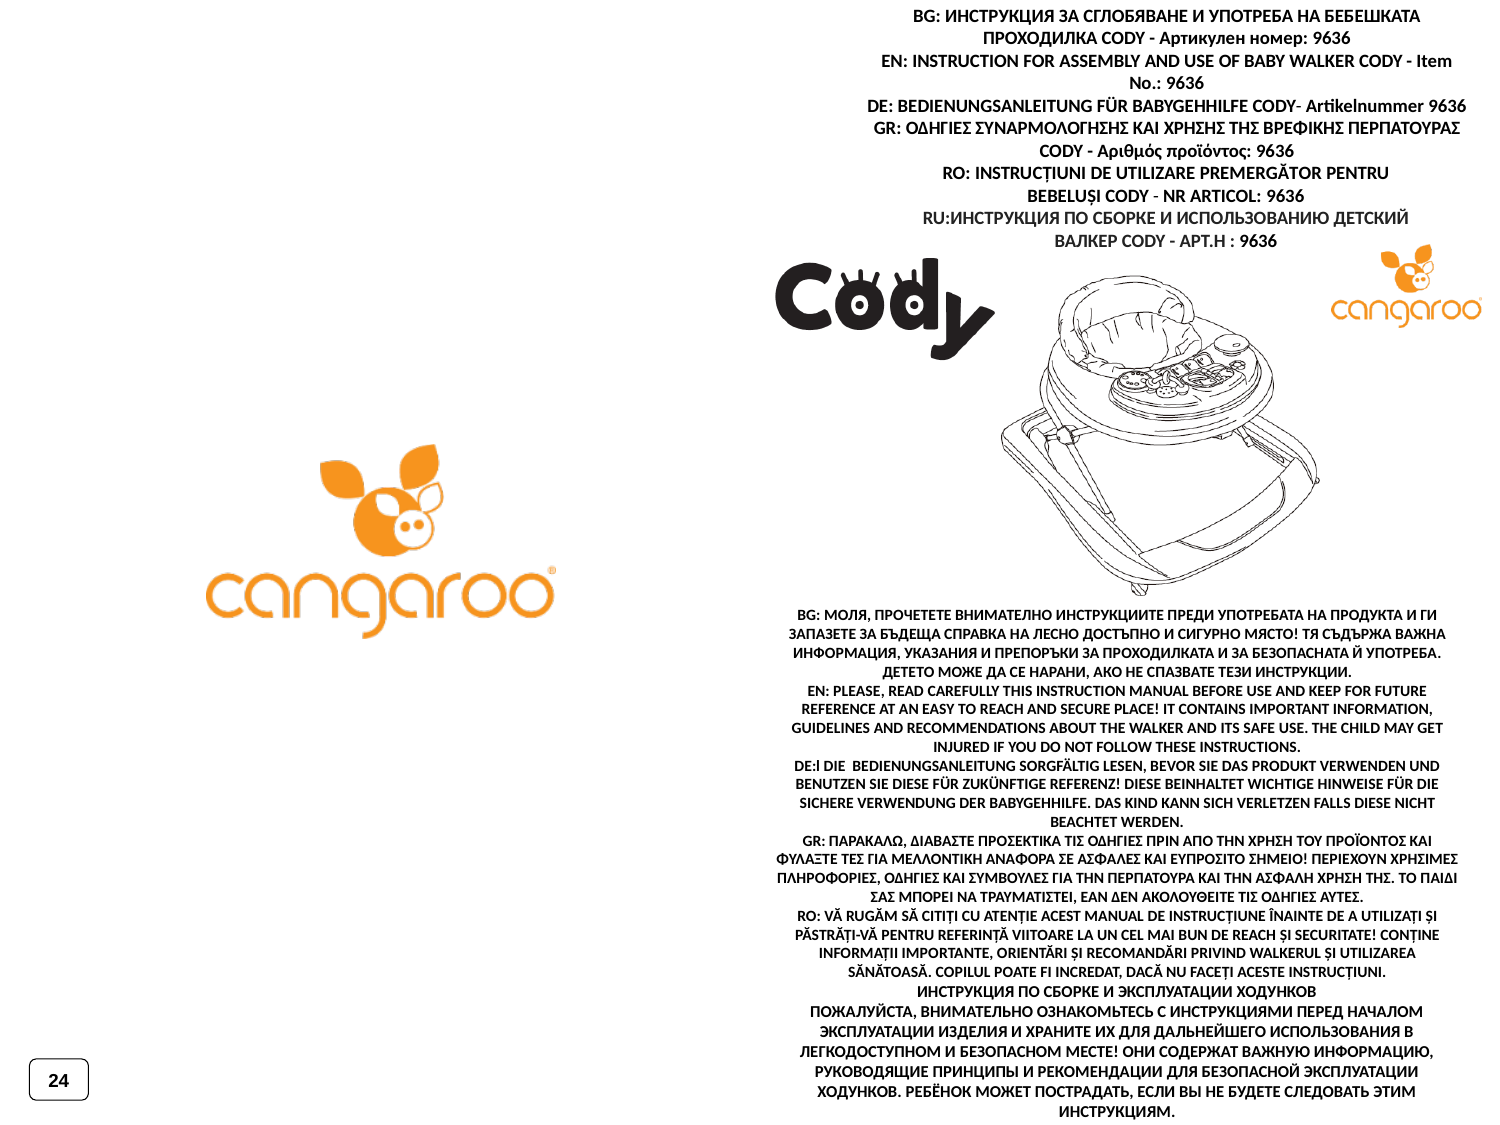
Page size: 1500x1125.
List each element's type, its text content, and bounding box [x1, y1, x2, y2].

picture [206, 444, 557, 639]
text_box BG: МОЛЯ, ПРОЧЕТЕТЕ ВНИМАТЕЛНО ИНСТРУКЦИИТЕ ПРЕДИ УПОТРЕБАТА НА ПРОДУКТА И ГИ ЗАПАЗЕТЕ ЗА БЪДЕЩА СПРАВКА НА ЛЕСНО ДОСТЪПНО И СИГУРНО МЯСТО! ТЯ СЪДЪРЖА ВАЖНА ИНФОРМАЦИЯ, УКАЗАНИЯ И ПРЕПОРЪКИ ЗА ПРОХОДИЛКАТА И ЗА БЕЗОПАСНАТА Й УПОТРЕБА. ДЕТЕТО МОЖЕ ДА СЕ НАРАНИ, АКО НЕ СПАЗВАТЕ ТЕЗИ ИНСТРУКЦИИ. EN: PLEASE, READ CAREFULLY THIS INSTRUCTION MANUAL BEFORE USE AND KEEP FOR FUTURE REFERENCE AT AN EASY TO REACH AND SECURE PLACE! IT CONTAINS IMPORTANT INFORMATION, GUIDELINES AND RECOMMENDATIONS ABOUT THE WALKER AND ITS SAFE USE. THE CHILD MAY GET INJURED IF YOU DO NOT FOLLOW THESE INSTRUCTIONS. DE:l DIE BEDIENUNGSANLEITUNG SORGFÄLTIG LESEN, BEVOR SIE DAS PRODUKT VERWENDEN UND BENUTZEN SIE DIESE FÜR ZUKÜNFTIGE REFERENZ! DIESE BEINHALTET WICHTIGE HINWEISE FÜR DIE SICHERE VERWENDUNG DER BABYGEHHILFE. DAS KIND KANN SICH VERLETZEN FALLS DIESE NICHT BEACHTET WERDEN. GR: ΠΑΡΑΚΑΛΩ, ΔΙΑΒΑΣΤΕ ΠΡΟΣΕΚΤΙΚΑ ΤΙΣ ΟΔΗΓΙΕΣ ΠΡΙΝ ΑΠΟ ΤΗΝ ΧΡΗΣΗ ΤΟΥ ΠΡΟΪΟΝΤΟΣ ΚΑΙ ΦΥΛΑΞΤΕ ΤΕΣ ΓΙΑ ΜΕΛΛΟΝΤΙΚΗ ΑΝΑΦΟΡΑ ΣΕ ΑΣΦΑΛΕΣ ΚΑΙ ΕΥΠΡΟΣΙΤΟ ΣΗΜΕΙΟ! ΠΕΡΙΕΧΟΥΝ ΧΡΗΣΙΜΕΣ ΠΛΗΡΟΦΟΡΙΕΣ, ΟΔΗΓΙΕΣ ΚΑΙ ΣΥΜΒΟΥΛΕΣ ΓΙΑ ΤΗΝ ΠΕΡΠΑΤΟΥΡΑ ΚΑΙ ΤΗΝ ΑΣΦΑΛΗ ΧΡΗΣΗ ΤΗΣ. ΤΟ ΠΑΙΔΙ ΣΑΣ ΜΠΟΡΕΙ ΝΑ ΤΡΑΥΜΑΤΙΣΤΕΙ, ΕΑΝ ΔΕΝ ΑΚΟΛΟΥΘΕΙΤΕ ΤΙΣ ΟΔΗΓΙΕΣ ΑΥΤΕΣ. RO: VĂ RUGĂM SĂ CITIȚI CU ATENȚIE ACEST MANUAL DE INSTRUCȚIUNE ÎNAINTE DE A UTILIZAȚI ȘI PĂSTRĂȚI-VĂ PENTRU REFERINȚĂ VIITOARE LA UN CEL MAI BUN DE REACH ȘI SECURITATE! CONȚINE INFORMAȚII IMPORTANTE, ORIENTĂRI ȘI RECOMANDĂRI PRIVIND WALKERUL ȘI UTILIZAREA SĂNĂTOASĂ. COPILUL POATE FI INCREDAT, DACĂ NU FACEȚI ACESTE INSTRUCȚIUNI. ИНСТРУКЦИЯ ПО СБОРКЕ И ЭКСПЛУАТАЦИИ ХОДУНКОВ ПОЖАЛУЙСТА, ВНИМАТЕЛЬНО ОЗНАКОМЬТЕСЬ С ИНСТРУКЦИЯМИ ПЕРЕД НАЧАЛОМ ЭКСПЛУАТАЦИИ ИЗДЕЛИЯ И ХРАНИТЕ ИХ ДЛЯ ДАЛЬНЕЙШЕГО ИСПОЛЬЗОВАНИЯ В ЛЕГКОДОСТУПНОМ И БЕЗОПАСНОМ МЕСТЕ! ОНИ СОДЕРЖАТ ВАЖНУЮ ИНФОРМАЦИЮ, РУКОВОДЯЩИЕ ПРИНЦИПЫ И РЕКОМЕНДАЦИИ ДЛЯ БЕЗОПАСНОЙ ЭКСПЛУАТАЦИИ ХОДУНКОВ. РЕБЁНОК МОЖЕТ ПОСТРАДАТЬ, ЕСЛИ ВЫ НЕ БУДЕТЕ СЛЕДОВАТЬ ЭТИМ ИНСТРУКЦИЯМ. [760, 597, 1474, 1125]
text_box 24 [29, 1058, 89, 1101]
picture [773, 254, 1325, 601]
text_box BG: ИНСТРУКЦИЯ ЗА СГЛОБЯВАНЕ И УПОТРЕБА НА БЕБЕШКАТА ПРОХОДИЛКА CODY - Артикулен номер: 9636 EN: INSTRUCTION FOR ASSEMBLY AND USE OF BABY WALKER CODY - Item No.: 9636 DE: BEDIENUNGSANLEITUNG FÜR BABYGEHHILFE CODY- Artikelnummer 9636 GR: ΟΔΗΓΙΕΣ ΣΥΝΑΡΜΟΛΟΓΗΣΗΣ ΚΑΙ ΧΡΗΣΗΣ ΤΗΣ ΒΡΕΦΙΚΗΣ ΠΕΡΠΑΤΟΥΡΑΣ CODY - Αριθμός προϊόντος: 9636 RO: INSTRUCȚIUNI DE UTILIZARE PREMERGĂTOR PENTRU BEBELUȘI CODY - NR ARTICOL: 9636 RU:ИНСТРУКЦИЯ ПО СБОРКЕ И ИСПОЛЬЗОВАНИЮ ДЕТСКИЙ ВАЛКЕР CODY - АРТ.Н : 9636 [848, 0, 1485, 266]
picture [1331, 243, 1482, 328]
